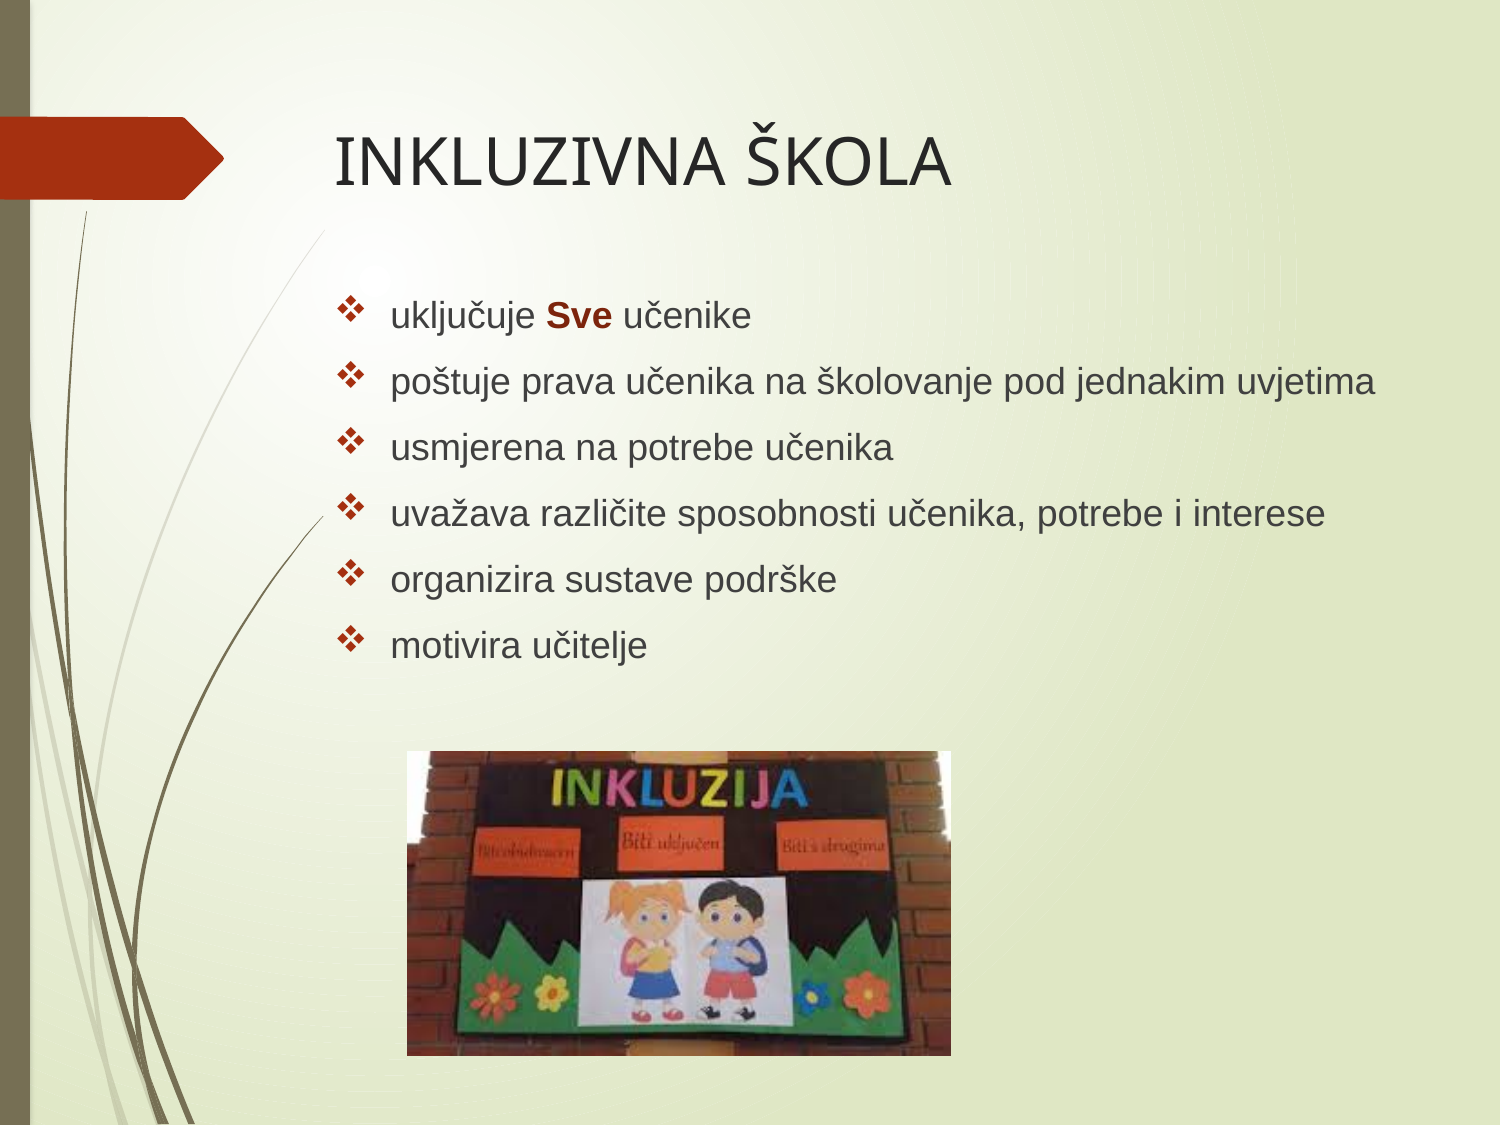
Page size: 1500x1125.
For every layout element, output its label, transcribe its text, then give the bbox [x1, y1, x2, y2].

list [407, 751, 951, 1056]
title INKLUZIVNA ŠKOLA [319, 102, 1400, 283]
list uključuje Sve učenike poštuje prava učenika na školovanje pod jednakim uvjetima usmjerena na potrebe učenika uvažava različite sposobnosti učenika, potrebe i interese organizira sustave podrške motivira učitelje [319, 283, 1401, 904]
